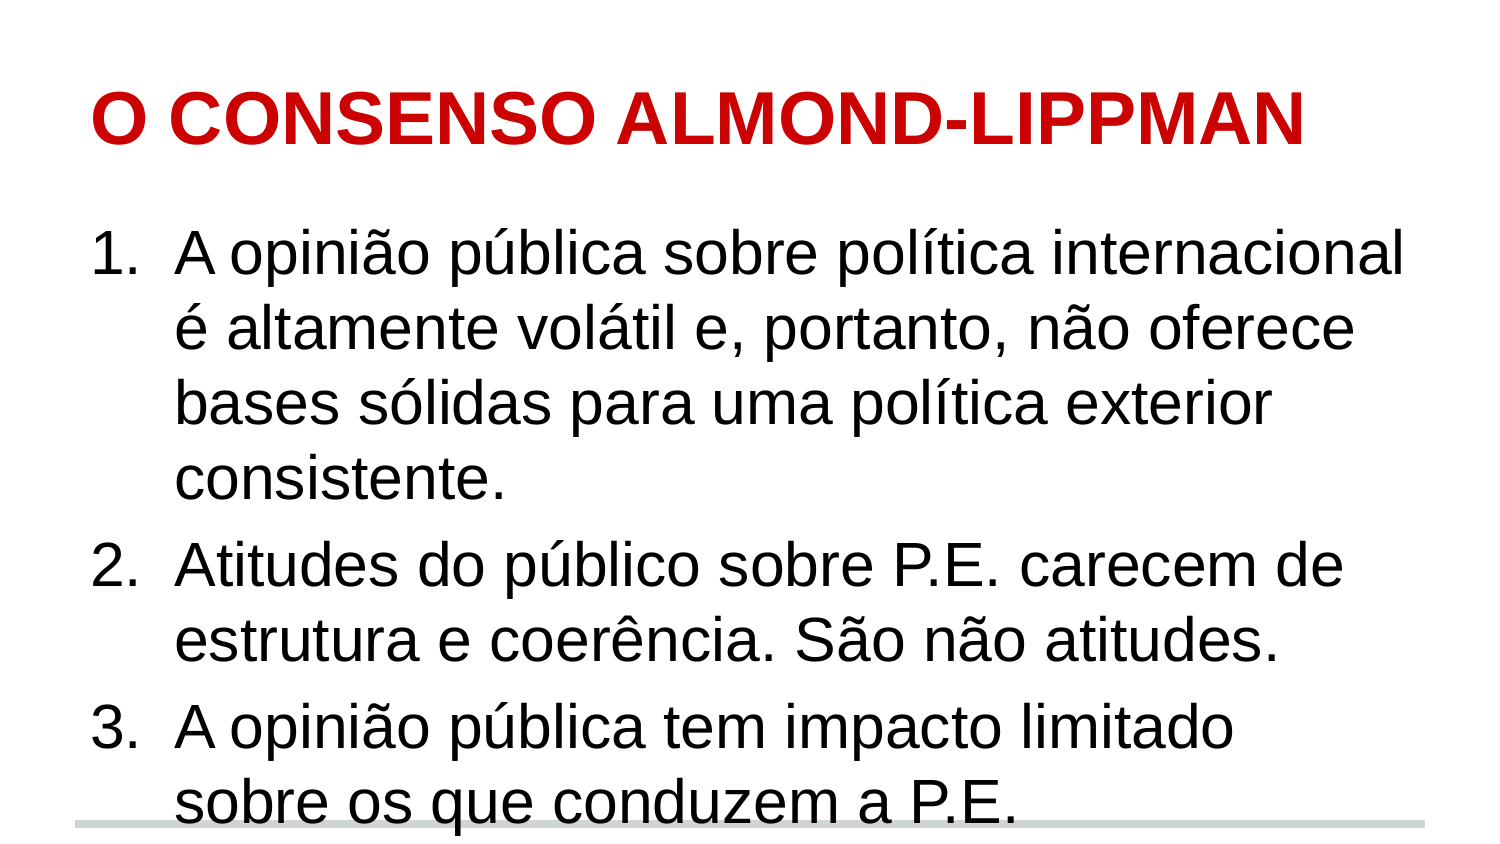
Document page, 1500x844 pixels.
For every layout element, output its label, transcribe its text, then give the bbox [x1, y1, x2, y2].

list A opinião pública sobre política internacional é altamente volátil e, portanto, não oferece bases sólidas para uma política exterior consistente. Atitudes do público sobre P.E. carecem de estrutura e coerência. São não atitudes. A opinião pública tem impacto limitado sobre os que conduzem a P.E. [75, 196, 1425, 808]
title O CONSENSO ALMOND-LIPPMAN [75, 33, 1425, 175]
